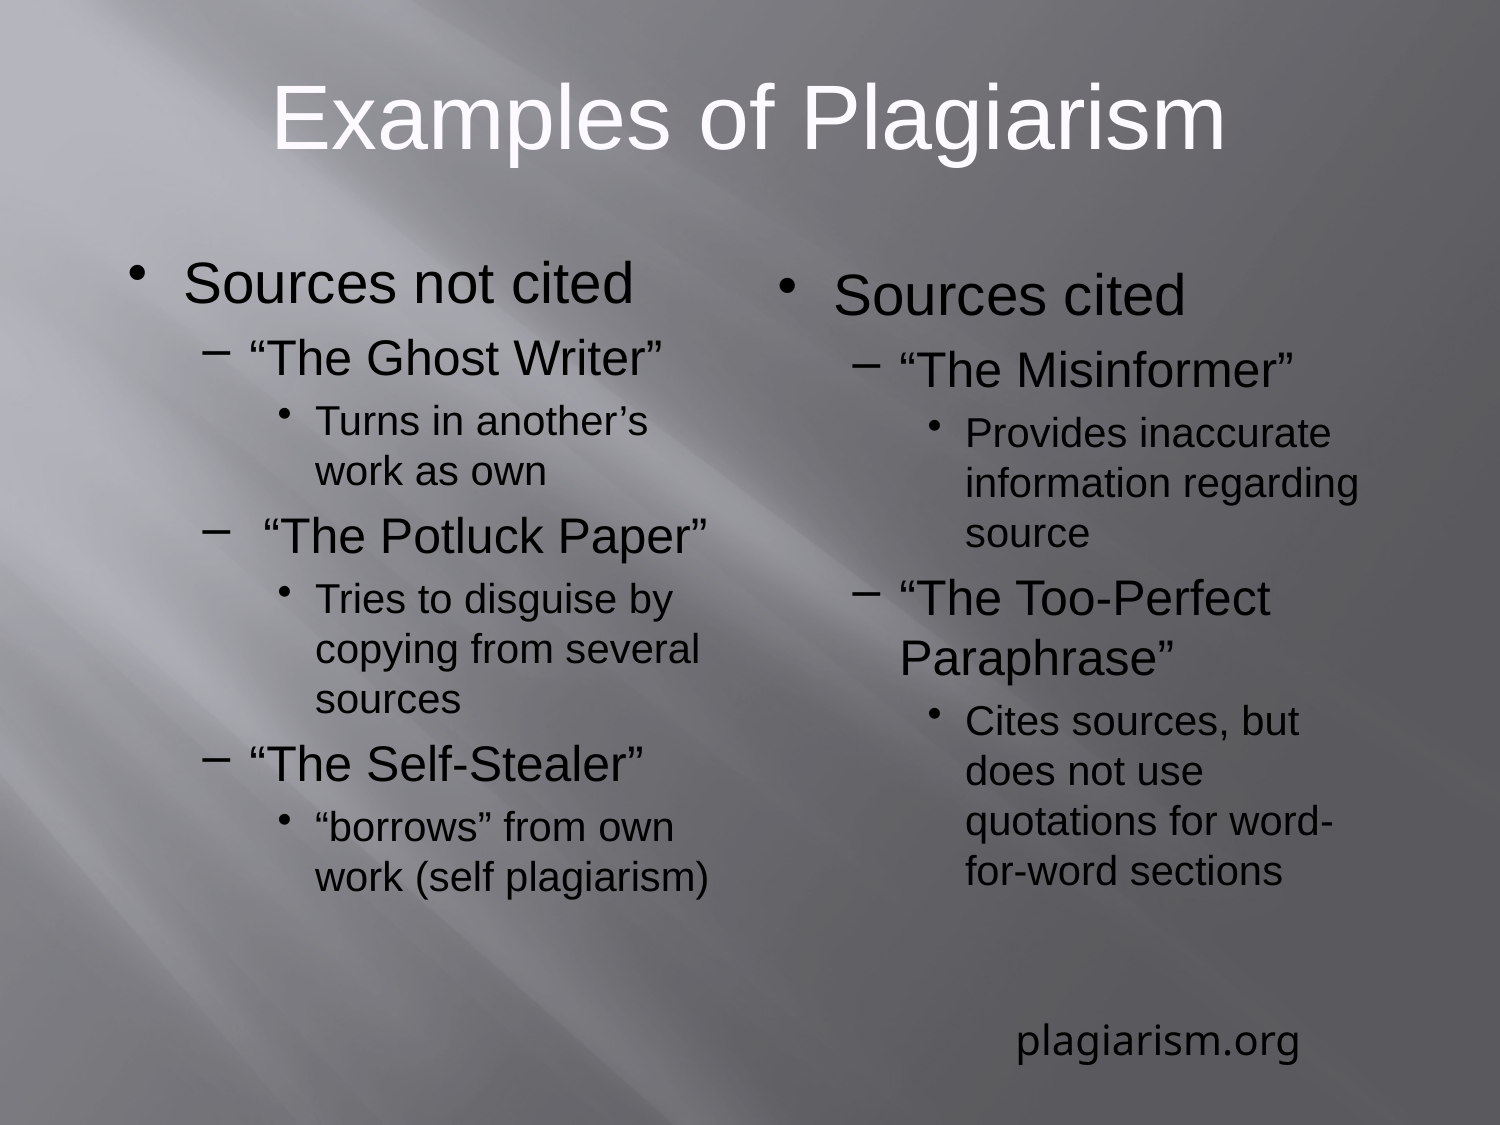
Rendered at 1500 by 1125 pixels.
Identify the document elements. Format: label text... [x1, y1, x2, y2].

text_box Sources cited “The Misinformer” Provides inaccurate information regarding source “The Too-Perfect Paraphrase” Cites sources, but does not use quotations for word-for-word sections [762, 249, 1388, 1000]
text_box plagiarism.org [1000, 1006, 1317, 1071]
text_box Sources not cited “The Ghost Writer” Turns in another’s work as own “The Potluck Paper” Tries to disguise by copying from several sources “The Self-Stealer” “borrows” from own work (self plagiarism) [112, 237, 738, 1000]
text_box Examples of Plagiarism [112, 49, 1388, 288]
